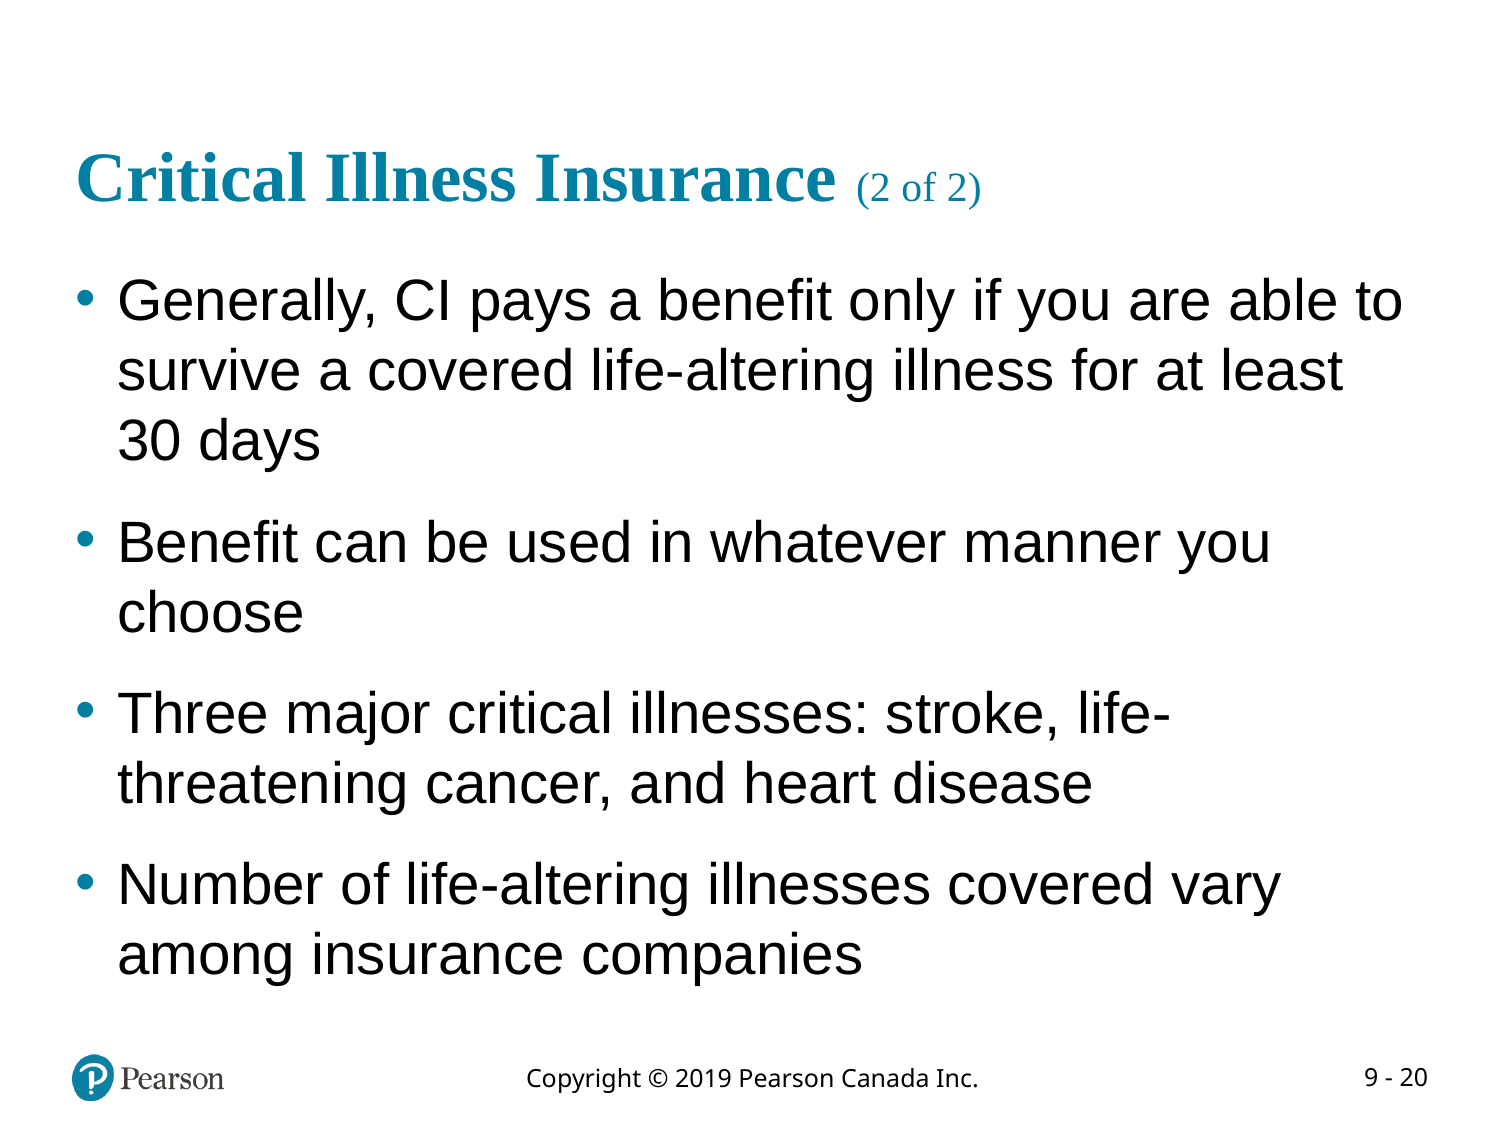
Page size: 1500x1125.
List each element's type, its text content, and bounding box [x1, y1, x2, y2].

title Critical Illness Insurance (2 of 2) [75, 35, 1425, 216]
picture [81, 1064, 107, 1089]
picture [72, 1087, 83, 1101]
picture [72, 1054, 89, 1072]
list Generally, CI pays a benefit only if you are able to survive a covered life-altering illness for at least 30 days Benefit can be used in whatever manner you choose Three major critical illnesses: stroke, life-threatening cancer, and heart disease Number of life-altering illnesses covered vary among insurance companies [75, 262, 1425, 1005]
picture [99, 1054, 224, 1101]
